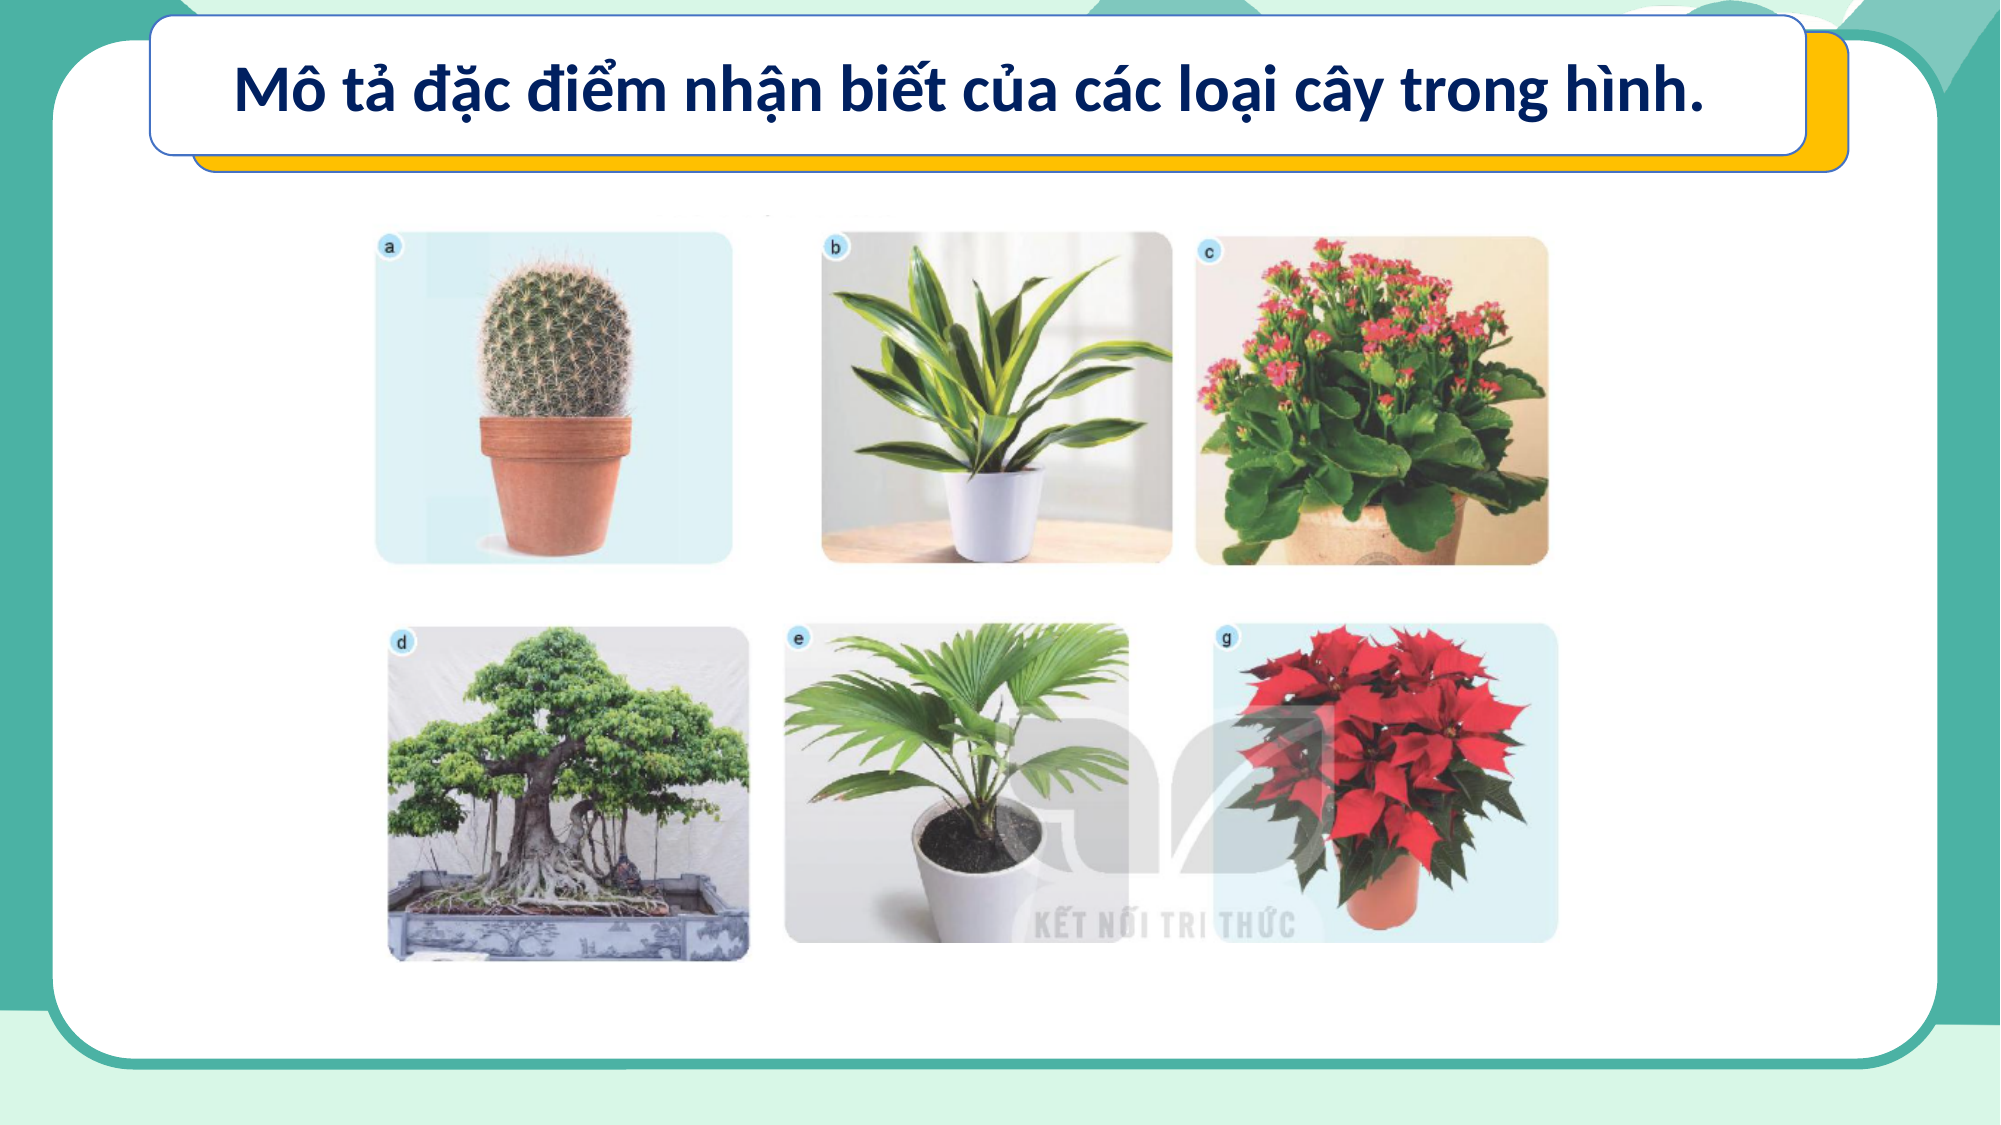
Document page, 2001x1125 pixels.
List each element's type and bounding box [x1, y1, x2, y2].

picture [379, 621, 755, 963]
picture [770, 611, 1567, 943]
text_box [0, 0, 2000, 1125]
picture [363, 215, 1555, 577]
text_box [149, 15, 1849, 172]
